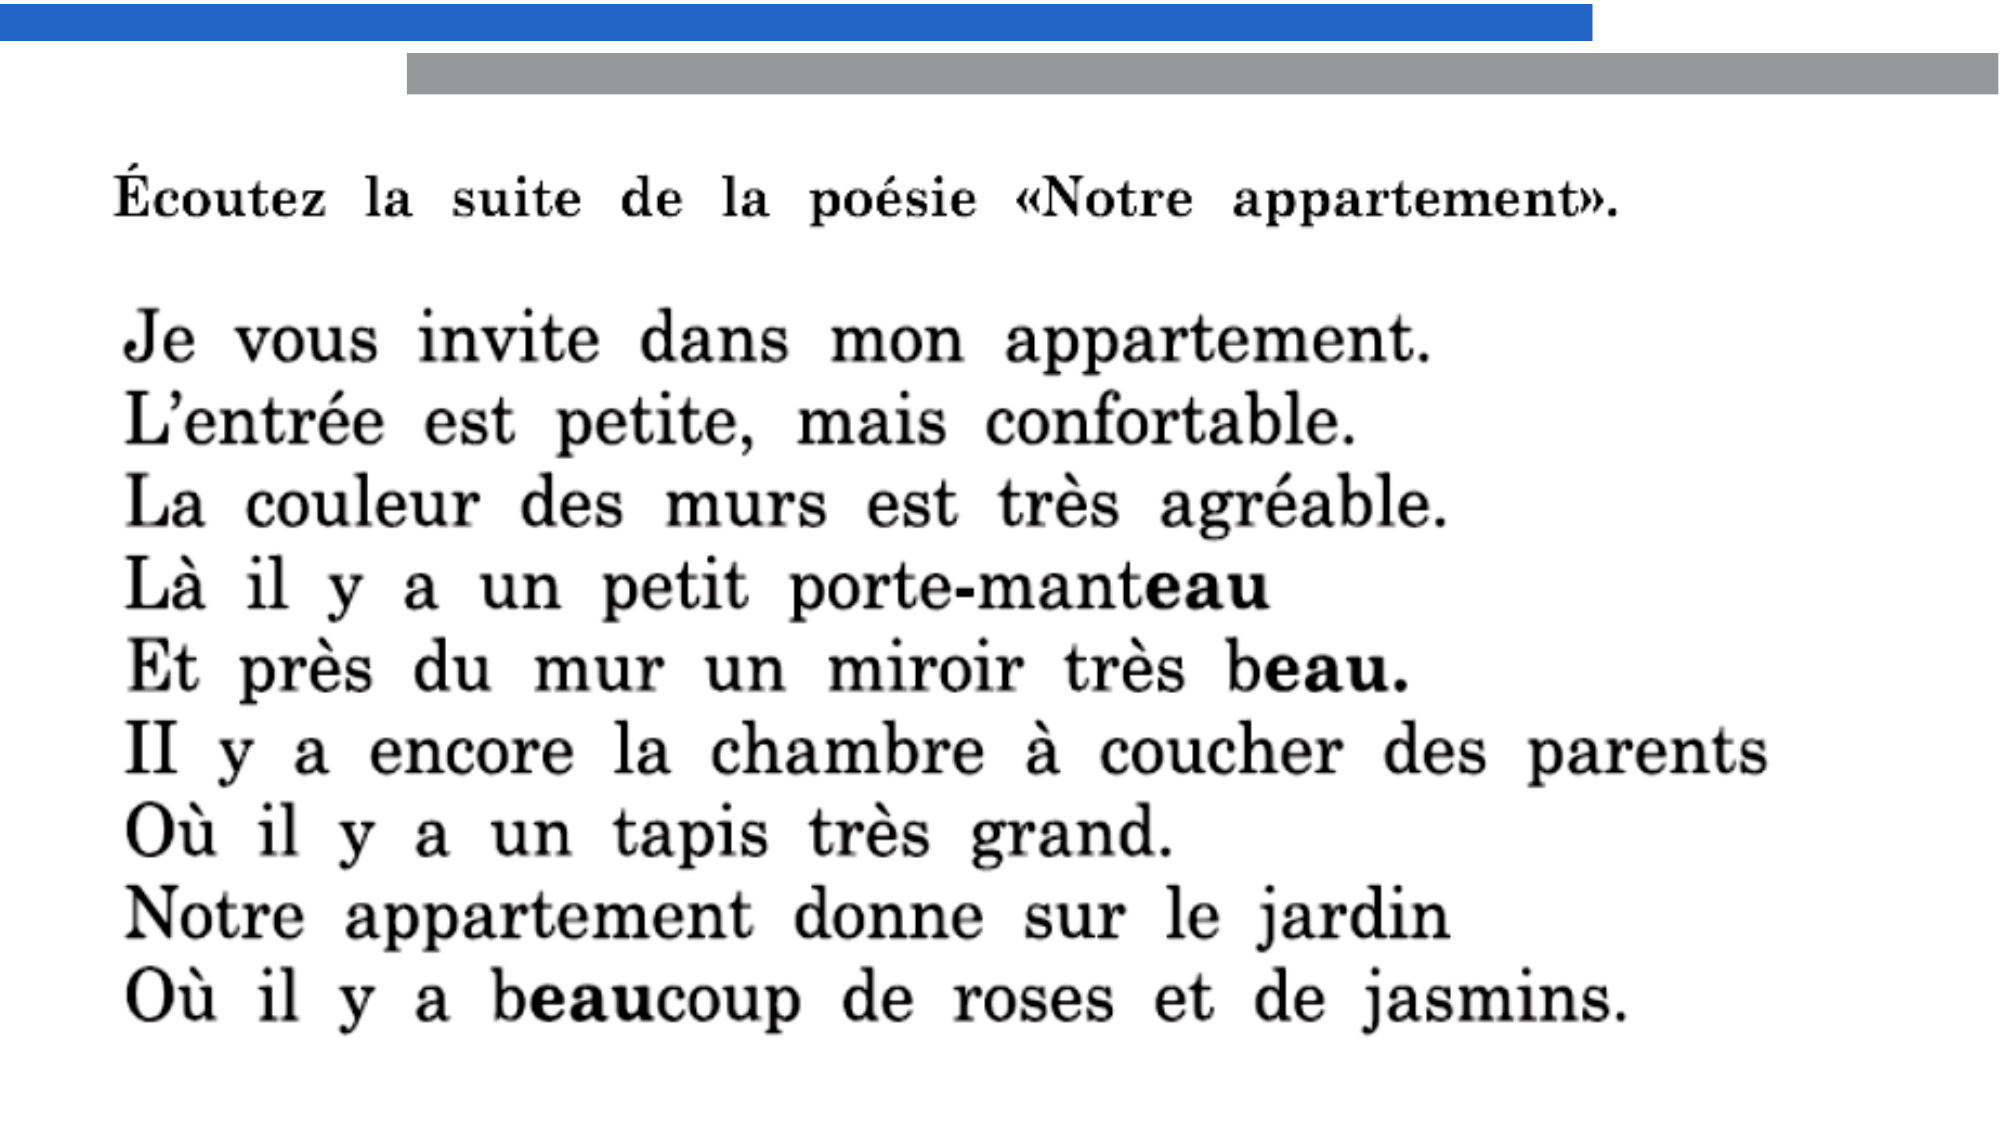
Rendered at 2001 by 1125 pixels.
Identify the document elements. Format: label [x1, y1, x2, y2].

picture [0, 4, 1593, 41]
picture [99, 146, 1965, 1066]
text_box [406, 53, 1999, 95]
